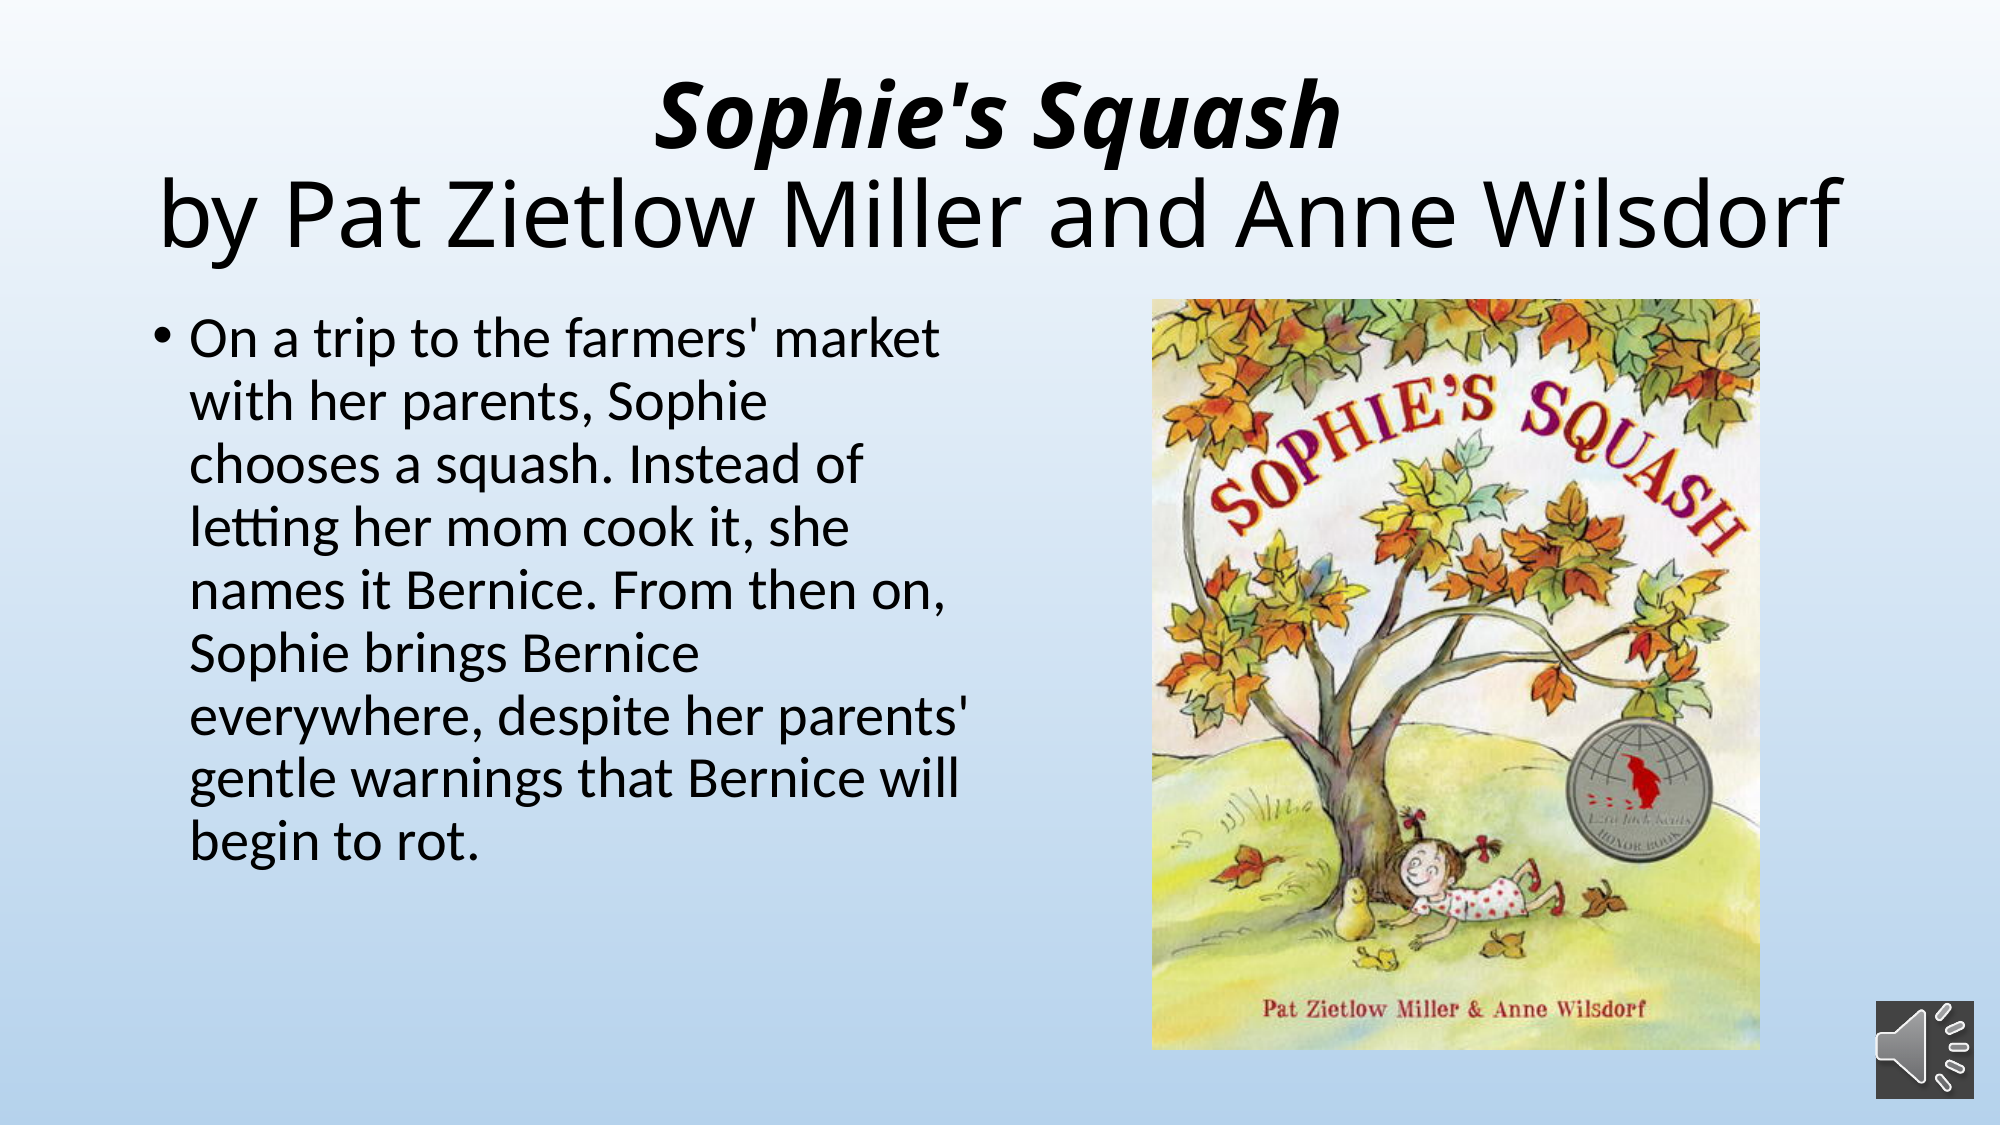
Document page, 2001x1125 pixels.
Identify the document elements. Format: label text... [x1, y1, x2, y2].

picture [1874, 999, 1975, 1100]
picture [1152, 299, 1760, 1050]
list On a trip to the farmers' market with her parents, Sophie chooses a squash. Instead of letting her mom cook it, she names it Bernice. From then on, Sophie brings Bernice everywhere, despite her parents' gentle warnings that Bernice will begin to rot. [137, 299, 988, 1014]
title Sophie's Squash by Pat Zietlow Miller and Anne Wilsdorf [137, 59, 1863, 278]
